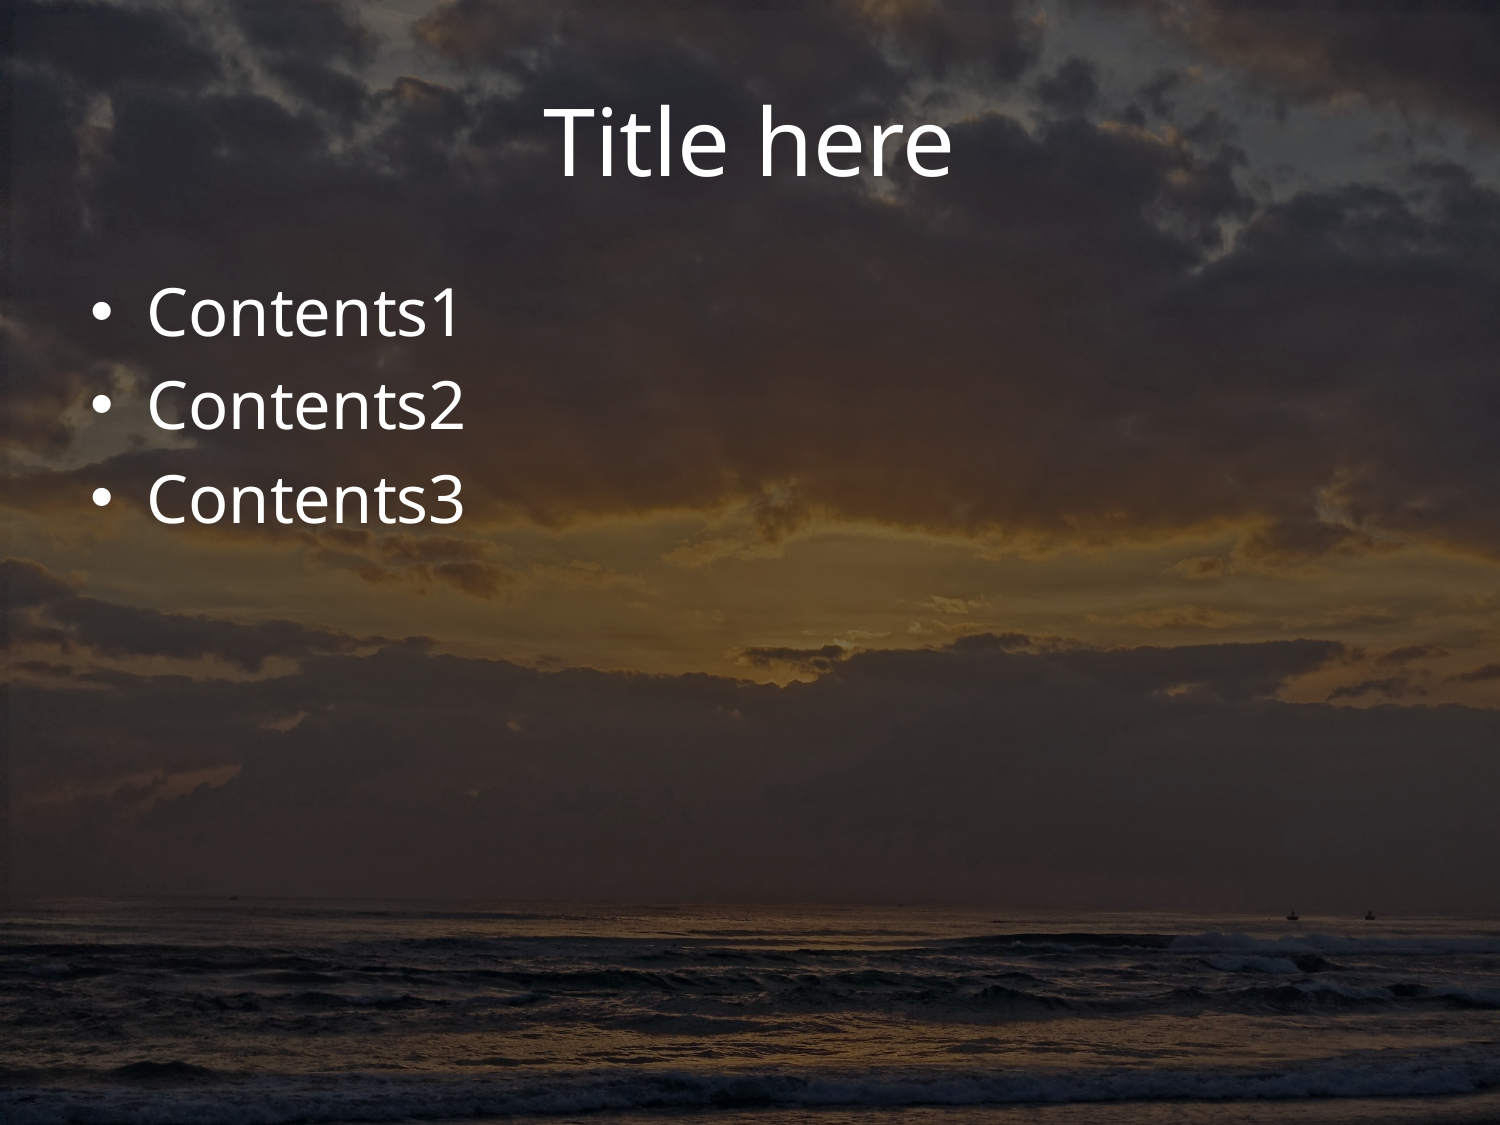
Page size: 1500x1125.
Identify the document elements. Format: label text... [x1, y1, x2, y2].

title Title here [75, 45, 1425, 233]
list Contents1 Contents2 Contents3 [75, 262, 1425, 1005]
text_box [0, 0, 1500, 1125]
